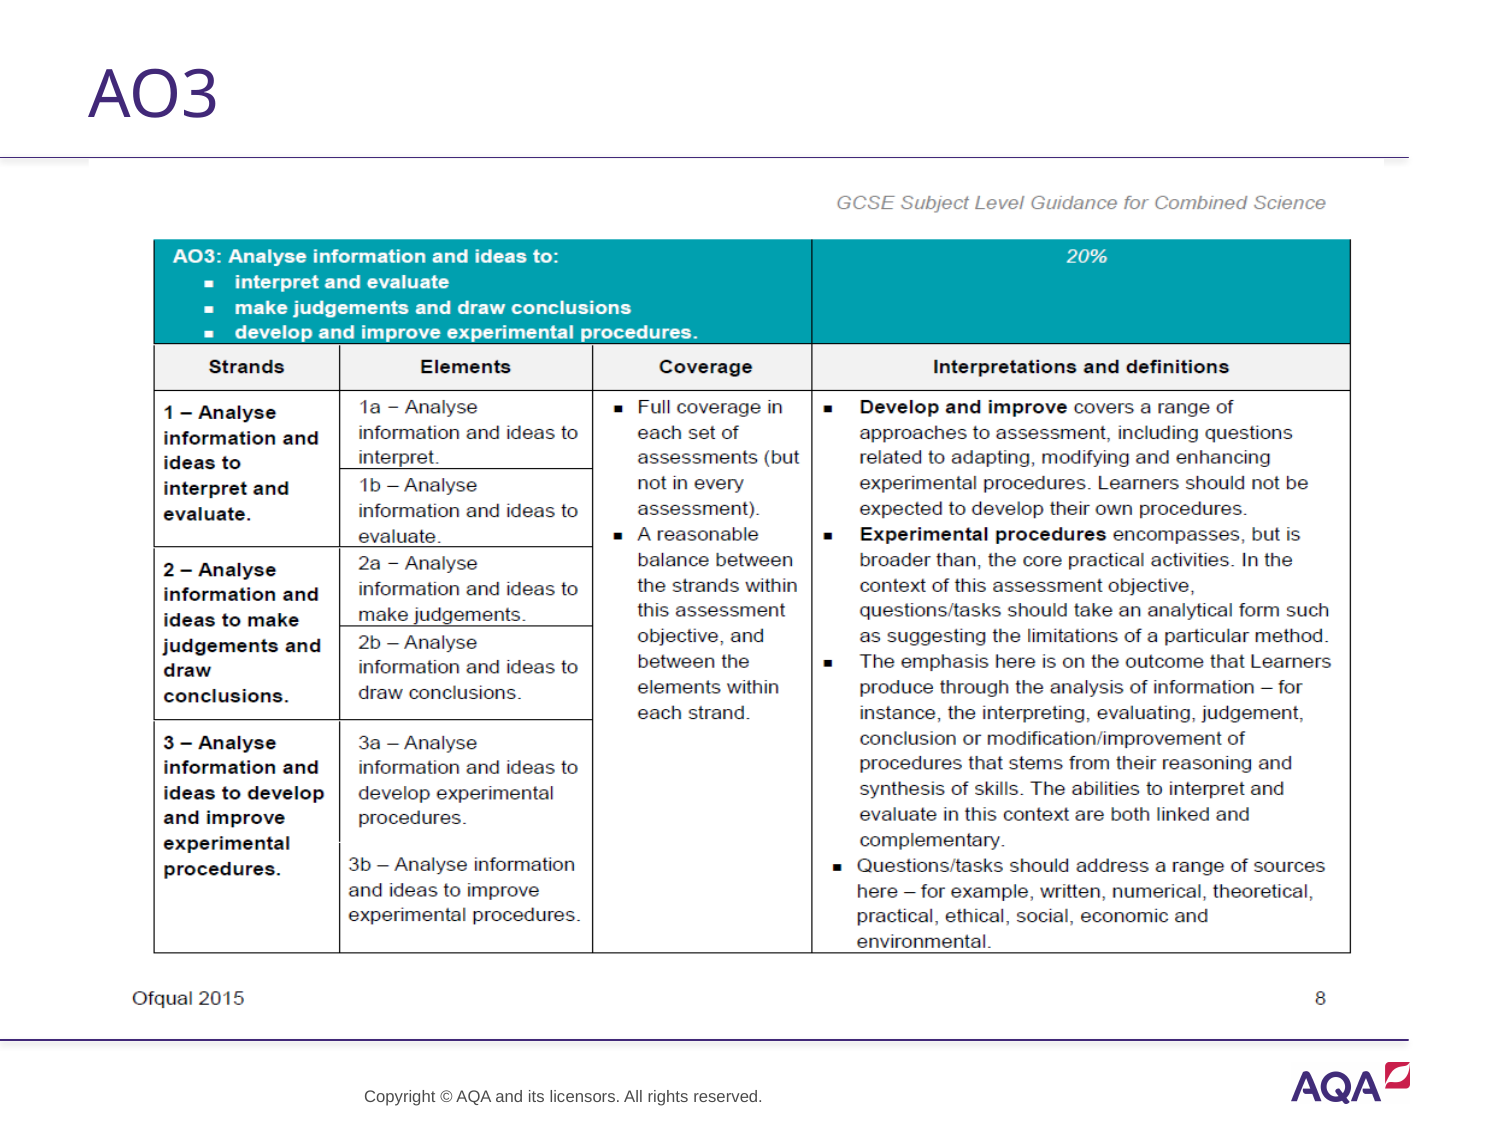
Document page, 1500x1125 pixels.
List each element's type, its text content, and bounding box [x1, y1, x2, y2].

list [88, 158, 1385, 1035]
footer Copyright © AQA and its licensors. All rights reserved. [324, 1084, 764, 1124]
title AO3 [88, 72, 1409, 144]
picture [1291, 1062, 1410, 1104]
